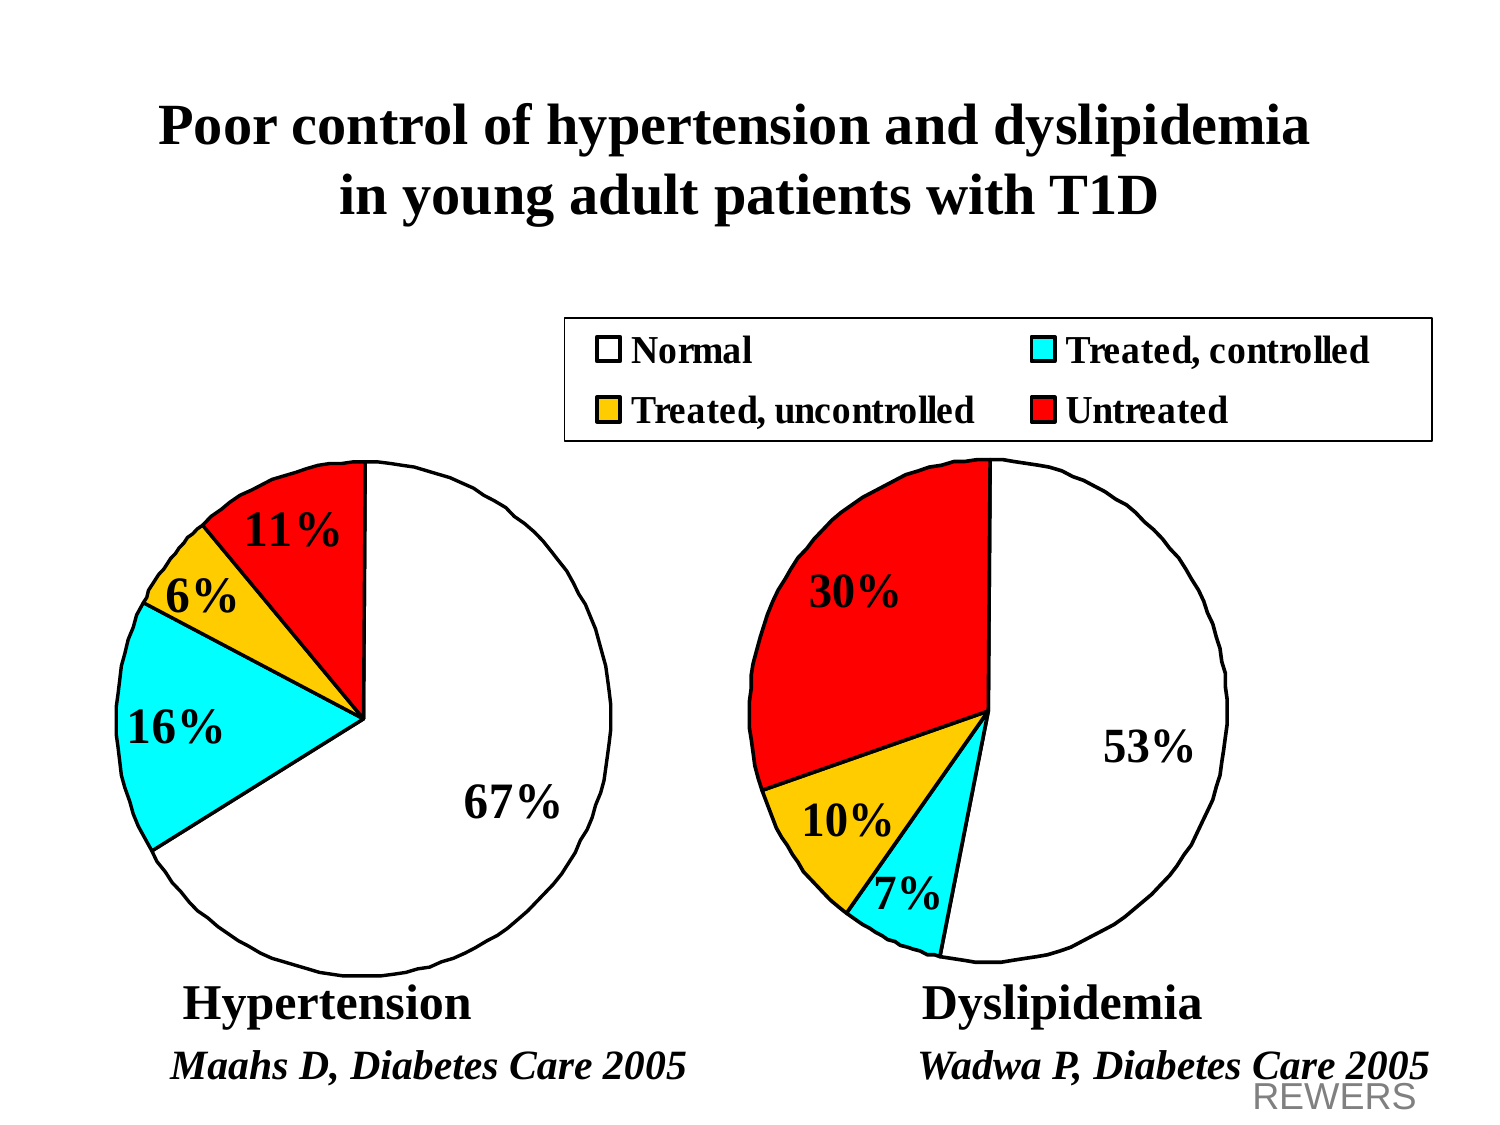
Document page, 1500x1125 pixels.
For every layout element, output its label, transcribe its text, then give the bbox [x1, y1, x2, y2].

text_box REWERS [1237, 1064, 1500, 1125]
text_box Hypertension Dyslipidemia Maahs D, Diabetes Care 2005 Wadwa P, Diabetes Care 2005 [155, 962, 1467, 1098]
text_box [33, 412, 689, 1056]
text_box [555, 124, 1445, 1020]
title Poor control of hypertension and dyslipidemia in young adult patients with T1D [66, 62, 1434, 251]
